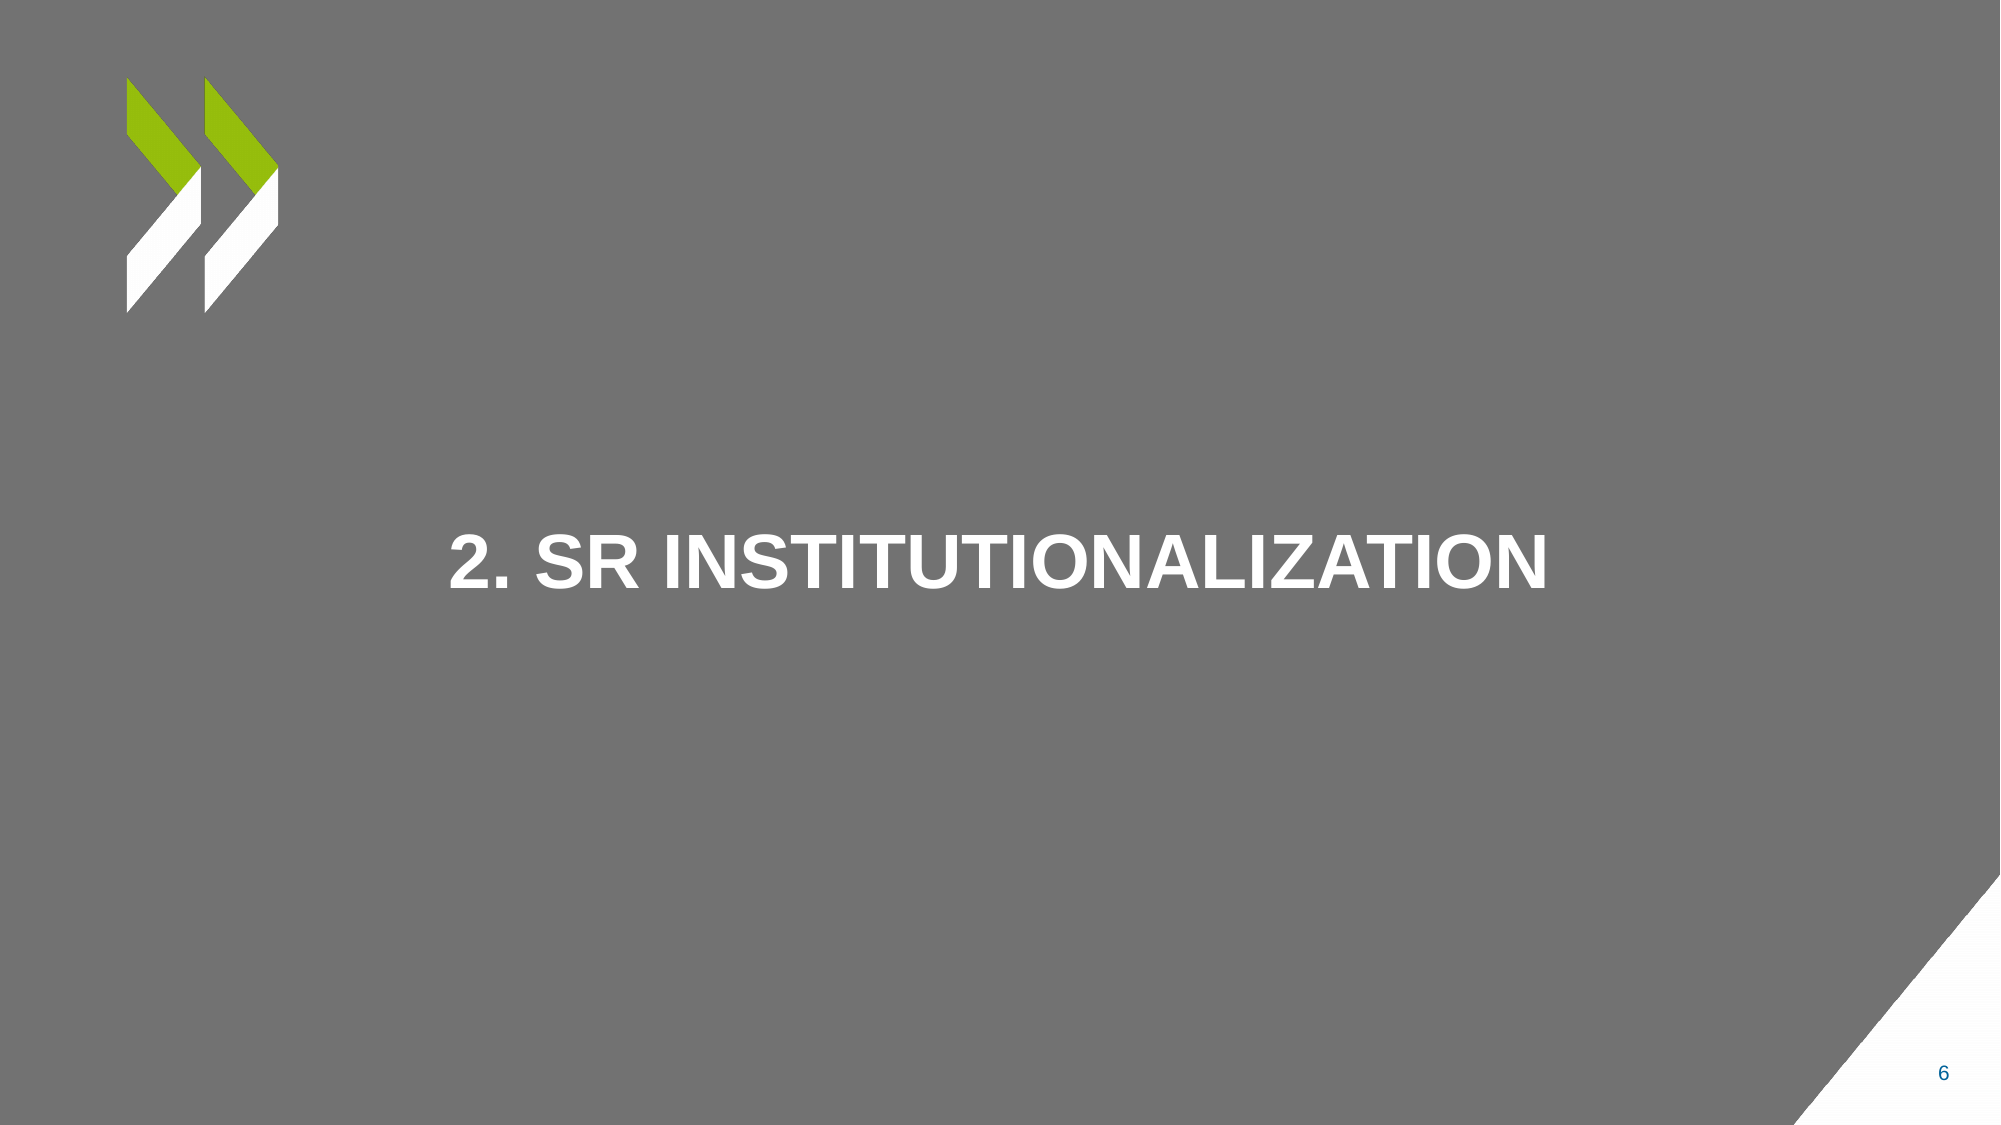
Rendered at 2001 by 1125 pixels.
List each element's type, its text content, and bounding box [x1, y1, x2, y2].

title 2. SR INSTITUTIONALIZATION [275, 519, 1725, 613]
slide_number 6 [1889, 1051, 1965, 1092]
